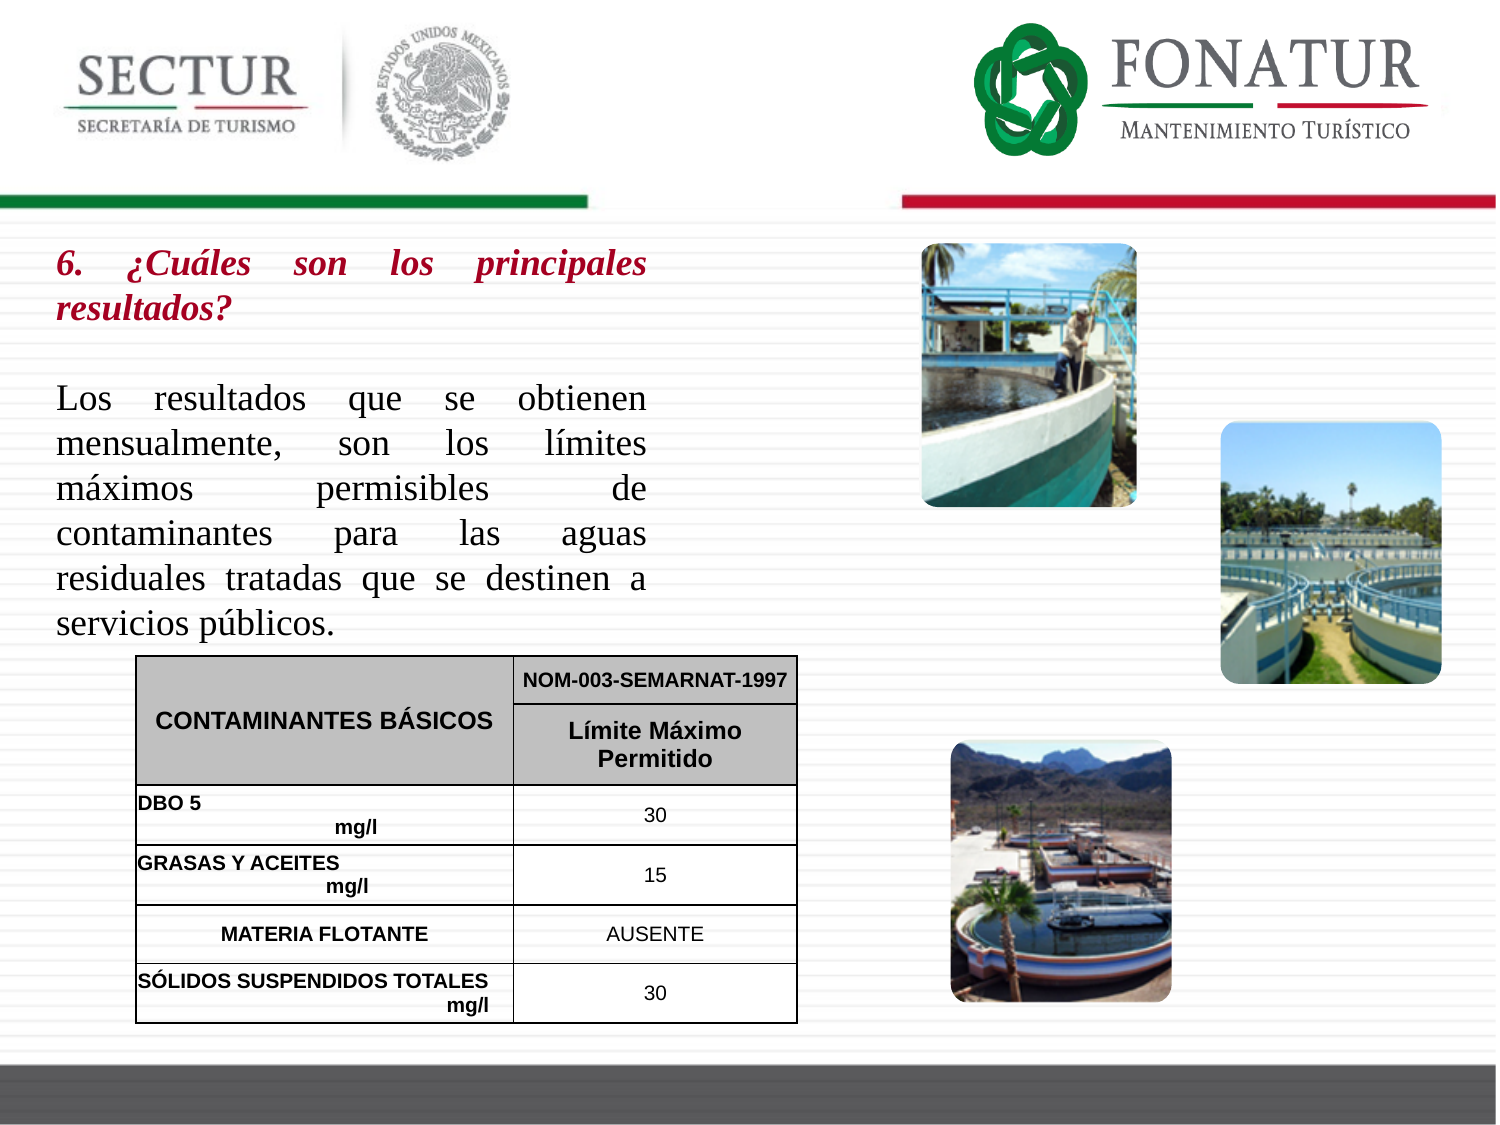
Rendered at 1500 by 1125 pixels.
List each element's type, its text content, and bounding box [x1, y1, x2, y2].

table_cell 30 [514, 786, 796, 844]
table_cell AUSENTE [514, 906, 796, 963]
table_cell Límite Máximo Permitido [514, 705, 796, 784]
table_header CONTAMINANTES BÁSICOS [137, 657, 513, 784]
table_cell MATERIA FLOTANTE [137, 906, 513, 963]
table_header NOM-003-SEMARNAT-1997 [514, 657, 796, 703]
text_box 6. ¿Cuáles son los principales resultados? Los resultados que se obtienen mensualmente, son los límites máximos permisibles de contaminantes para las aguas residuales tratadas que se destinen a servicios públicos. [41, 231, 663, 651]
picture [0, 0, 1496, 1125]
table_cell 30 [514, 964, 796, 1022]
table_cell GRASAS Y ACEITES mg/l [137, 846, 513, 904]
table_cell 15 [514, 846, 796, 904]
table_cell SÓLIDOS SUSPENDIDOS TOTALES mg/l [137, 964, 513, 1022]
table_cell DBO 5 mg/l [137, 786, 513, 844]
